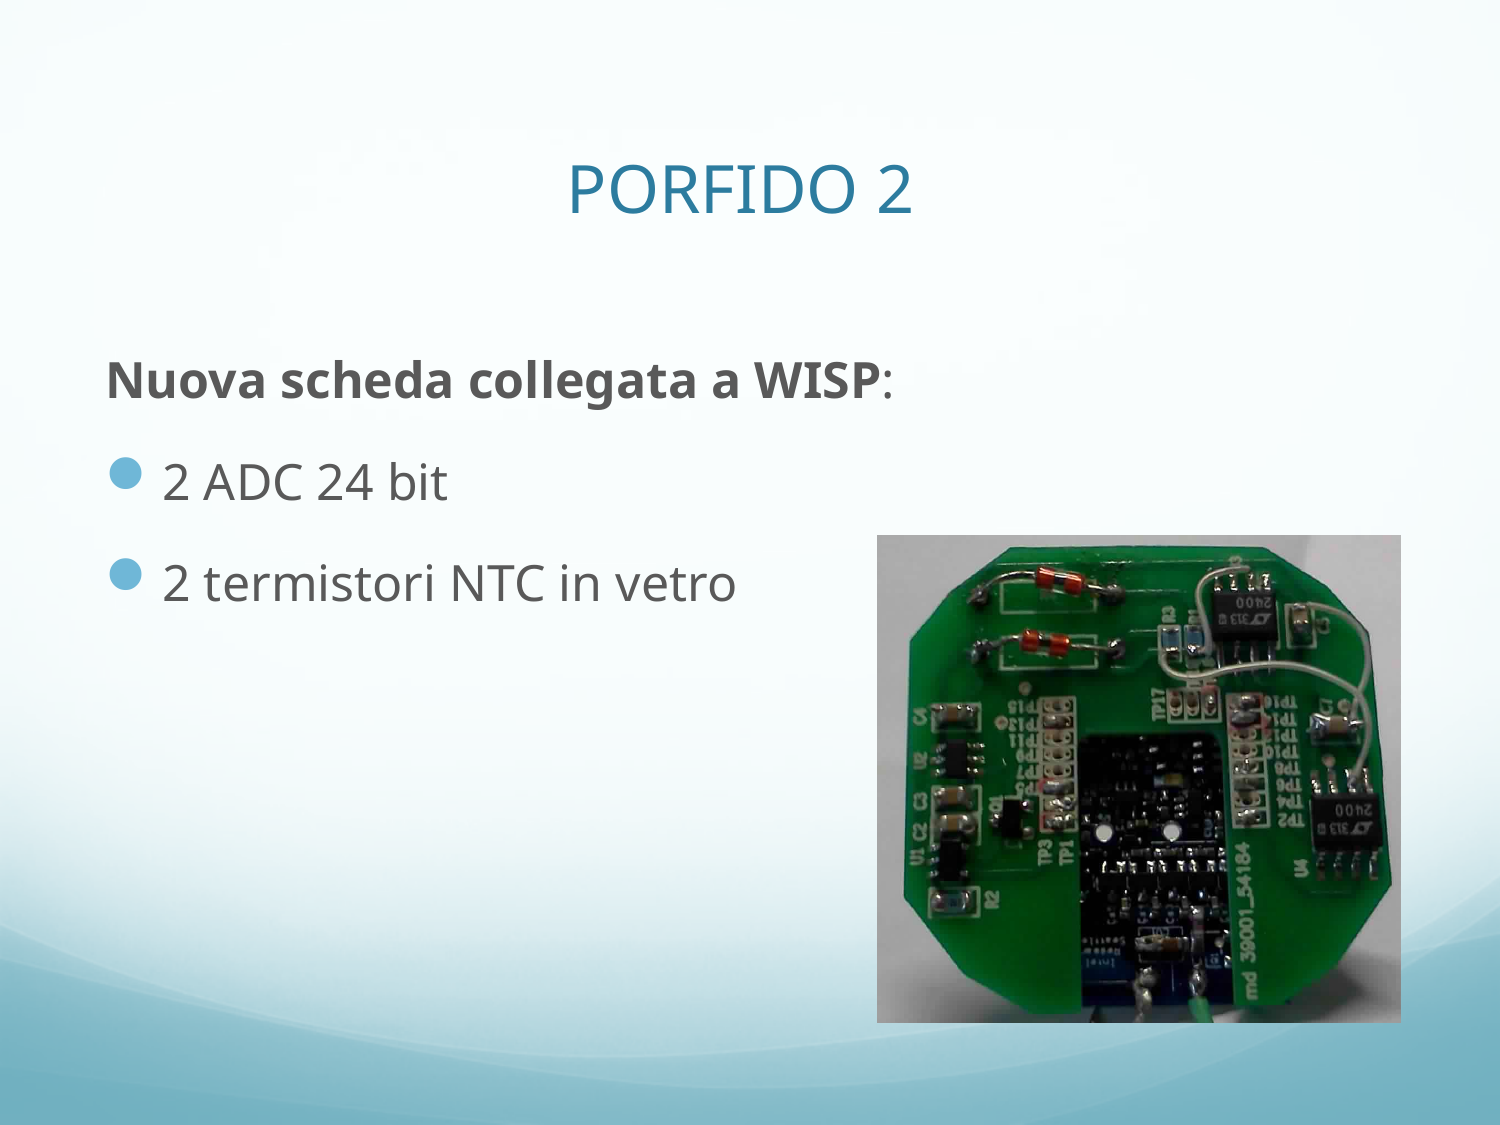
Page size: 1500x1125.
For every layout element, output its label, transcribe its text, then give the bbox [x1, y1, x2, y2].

title PORFIDO 2 [81, 105, 1401, 235]
list Nuova scheda collegata a WISP: 2 ADC 24 bit 2 termistori NTC in vetro [90, 340, 1410, 1034]
picture [877, 534, 1401, 1023]
